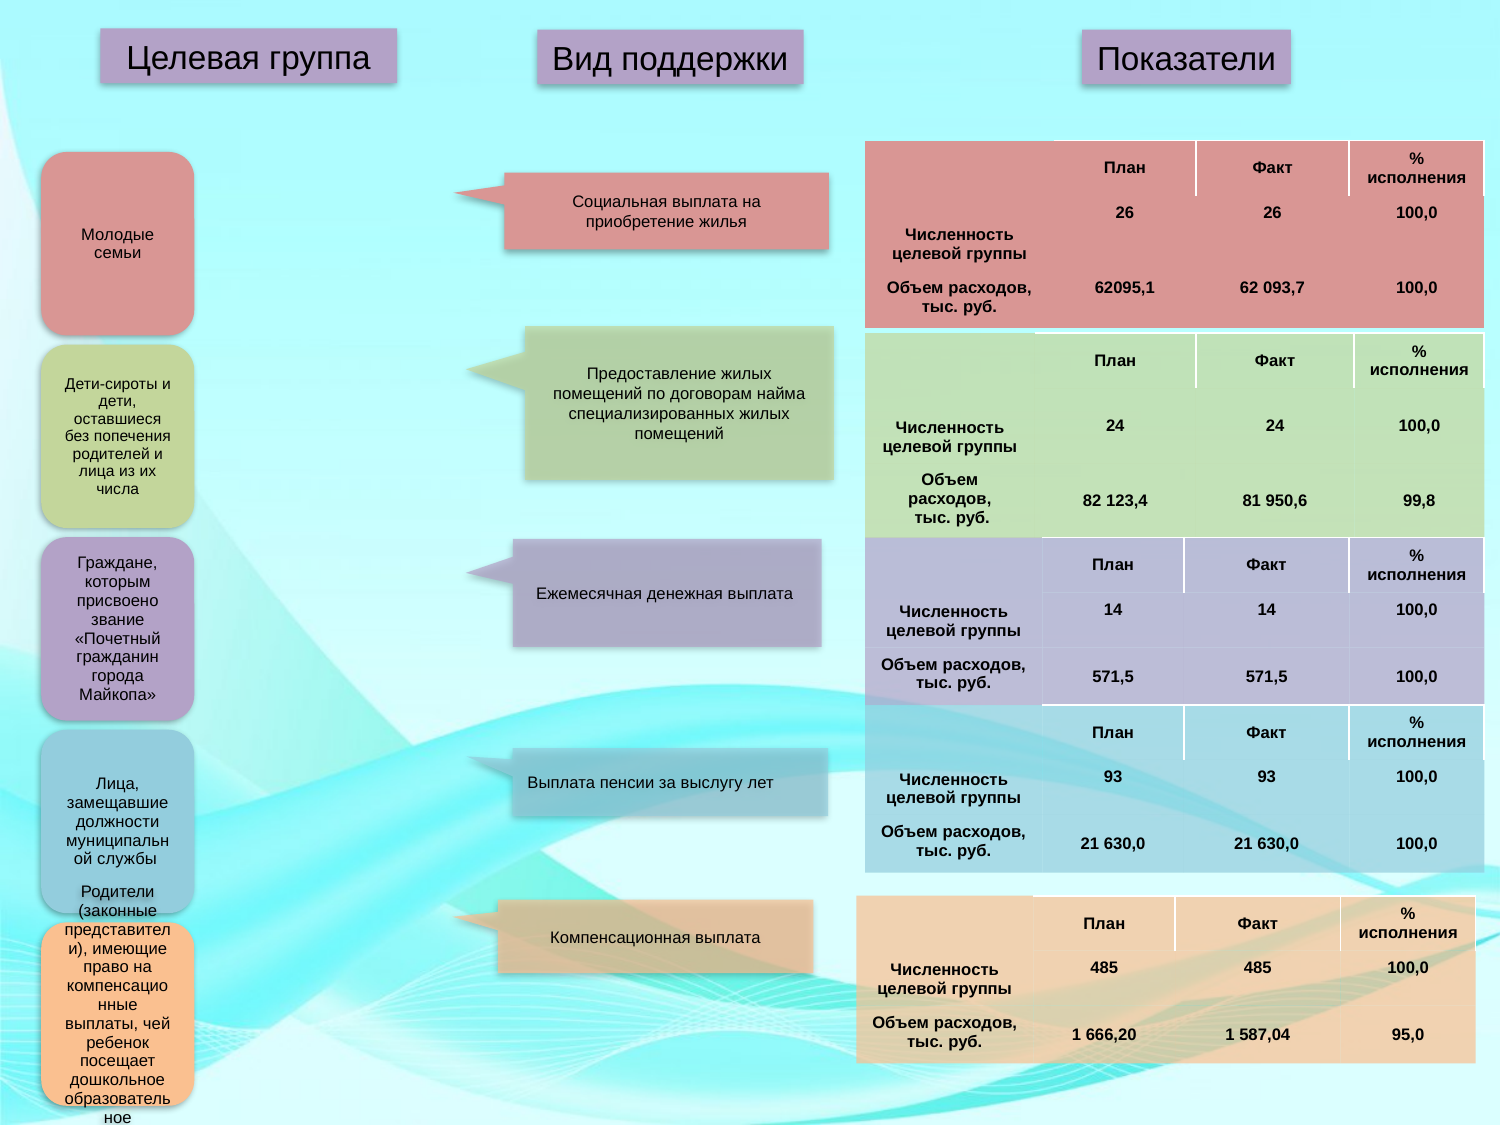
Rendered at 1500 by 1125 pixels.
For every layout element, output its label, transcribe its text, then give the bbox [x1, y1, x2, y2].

table_header План [1033, 897, 1174, 951]
table_header Факт [1185, 706, 1348, 760]
table_cell 571,5 [1042, 647, 1184, 704]
table_header План [1054, 141, 1195, 196]
table_cell 100,0 [1349, 196, 1484, 271]
table_header Факт [1197, 334, 1353, 388]
table_cell 24 [1196, 388, 1354, 463]
table_cell 24 [1035, 388, 1196, 463]
table_cell Объем расходов, тыс. руб. [865, 463, 1035, 538]
table_header План [1035, 334, 1195, 388]
text_box Предоставление жилых помещений по договорам найма специализированных жилых помещений [472, 324, 836, 482]
table_header Численность целевой группы [865, 538, 1042, 647]
table_header План [1042, 706, 1183, 760]
table_header Численность целевой группы [865, 141, 1054, 271]
table_cell 1 587,04 [1175, 1006, 1341, 1063]
table_header % исполнения [1355, 334, 1483, 388]
table_header Численность целевой группы [865, 705, 1042, 815]
table_cell 14 [1042, 593, 1184, 647]
table_cell 81 950,6 [1196, 463, 1354, 537]
table_cell 26 [1054, 196, 1196, 271]
table_header % исполнения [1350, 706, 1483, 760]
text_box Показатели [1081, 29, 1292, 85]
table_cell 93 [1184, 760, 1349, 815]
table_cell 485 [1033, 951, 1175, 1006]
table_header План [1042, 538, 1183, 593]
table_cell 62 093,7 [1196, 271, 1349, 328]
table_cell 100,0 [1349, 593, 1484, 647]
table_cell 100,0 [1354, 388, 1484, 463]
table_cell 62095,1 [1054, 271, 1196, 328]
table_cell 14 [1184, 593, 1349, 647]
table_cell Объем расходов, тыс. руб. [865, 815, 1042, 873]
table_header Факт [1176, 897, 1340, 951]
table_cell 485 [1175, 951, 1341, 1006]
table_cell Объем расходов, тыс. руб. [865, 271, 1054, 328]
table_header Факт [1197, 141, 1348, 196]
table_header Численность целевой группы [865, 333, 1035, 463]
table_cell Объем расходов, тыс. руб. [865, 647, 1042, 705]
picture [0, 0, 1500, 1125]
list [41, 151, 467, 1107]
table_header Численность целевой группы [856, 896, 1033, 1006]
table_cell 100,0 [1349, 815, 1484, 873]
table_cell 100,0 [1349, 647, 1484, 704]
table_cell 21 630,0 [1184, 815, 1349, 873]
text_box Вид поддержки [537, 29, 804, 85]
table_cell 100,0 [1349, 271, 1484, 328]
text_box Ежемесячная денежная выплата [472, 536, 824, 649]
table_cell 100,0 [1349, 760, 1484, 815]
table_header % исполнения [1350, 538, 1483, 593]
table_cell 93 [1042, 760, 1184, 815]
table_header % исполнения [1341, 897, 1475, 951]
table_cell 571,5 [1184, 647, 1349, 704]
text_box Целевая группа [100, 28, 398, 84]
table_cell 26 [1196, 196, 1349, 271]
table_cell 1 666,20 [1033, 1006, 1175, 1063]
table_cell Объем расходов, тыс. руб. [856, 1006, 1033, 1063]
text_box Социальная выплата на приобретение жилья [472, 171, 830, 251]
table_cell 21 630,0 [1042, 815, 1184, 873]
text_box Выплата пенсии за выслугу лет [472, 745, 831, 819]
table_cell 99,8 [1354, 463, 1484, 537]
table_cell 95,0 [1341, 1006, 1476, 1063]
text_box Компенсационная выплата [472, 897, 816, 976]
table_header Факт [1185, 538, 1348, 593]
table_cell 100,0 [1341, 951, 1476, 1006]
table_header % исполнения [1350, 141, 1483, 196]
table_cell 82 123,4 [1035, 463, 1196, 538]
